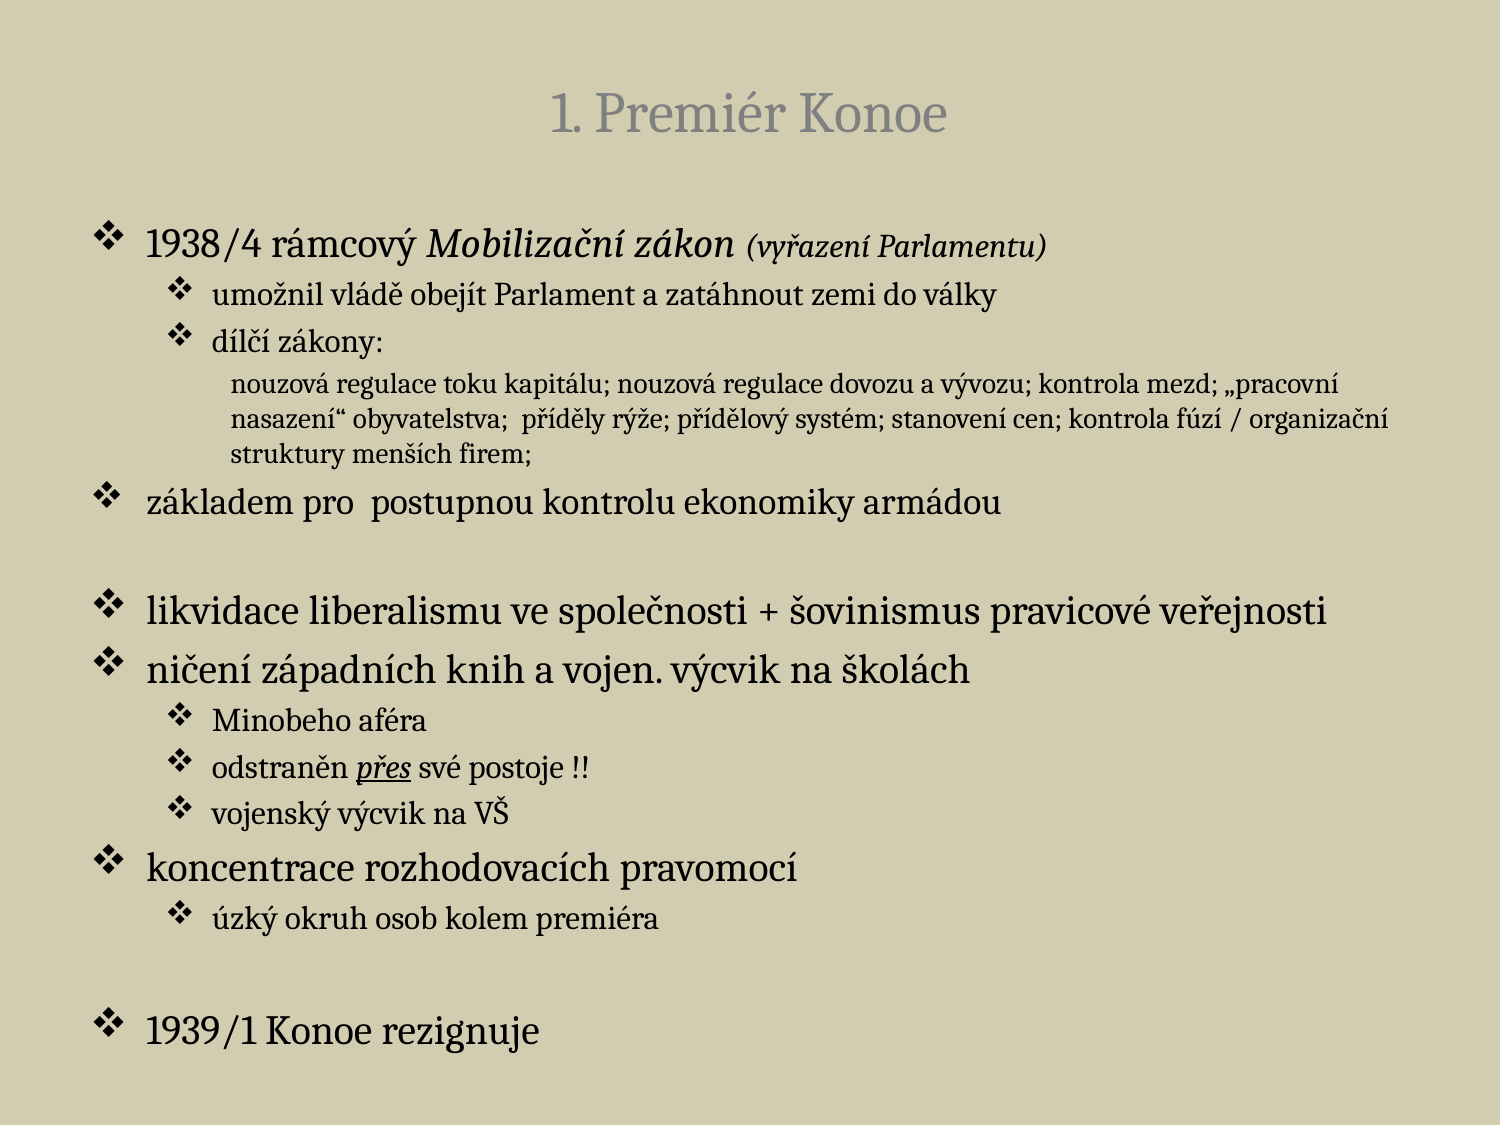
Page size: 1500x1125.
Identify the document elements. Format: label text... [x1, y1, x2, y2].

list 1938/4 rámcový Mobilizační zákon (vyřazení Parlamentu) umožnil vládě obejít Parlament a zatáhnout zemi do války dílčí zákony: nouzová regulace toku kapitálu; nouzová regulace dovozu a vývozu; kontrola mezd; „pracovní nasazení“ obyvatelstva; příděly rýže; přídělový systém; stanovení cen; kontrola fúzí / organizační struktury menších firem; základem pro postupnou kontrolu ekonomiky armádou likvidace liberalismu ve společnosti + šovinismus pravicové veřejnosti ničení západních knih a vojen. výcvik na školách Minobeho aféra odstraněn přes své postoje !! vojenský výcvik na VŠ koncentrace rozhodovacích pravomocí úzký okruh osob kolem premiéra 1939/1 Konoe rezignuje [75, 208, 1425, 1083]
title 1. Premiér Konoe [75, 45, 1425, 173]
